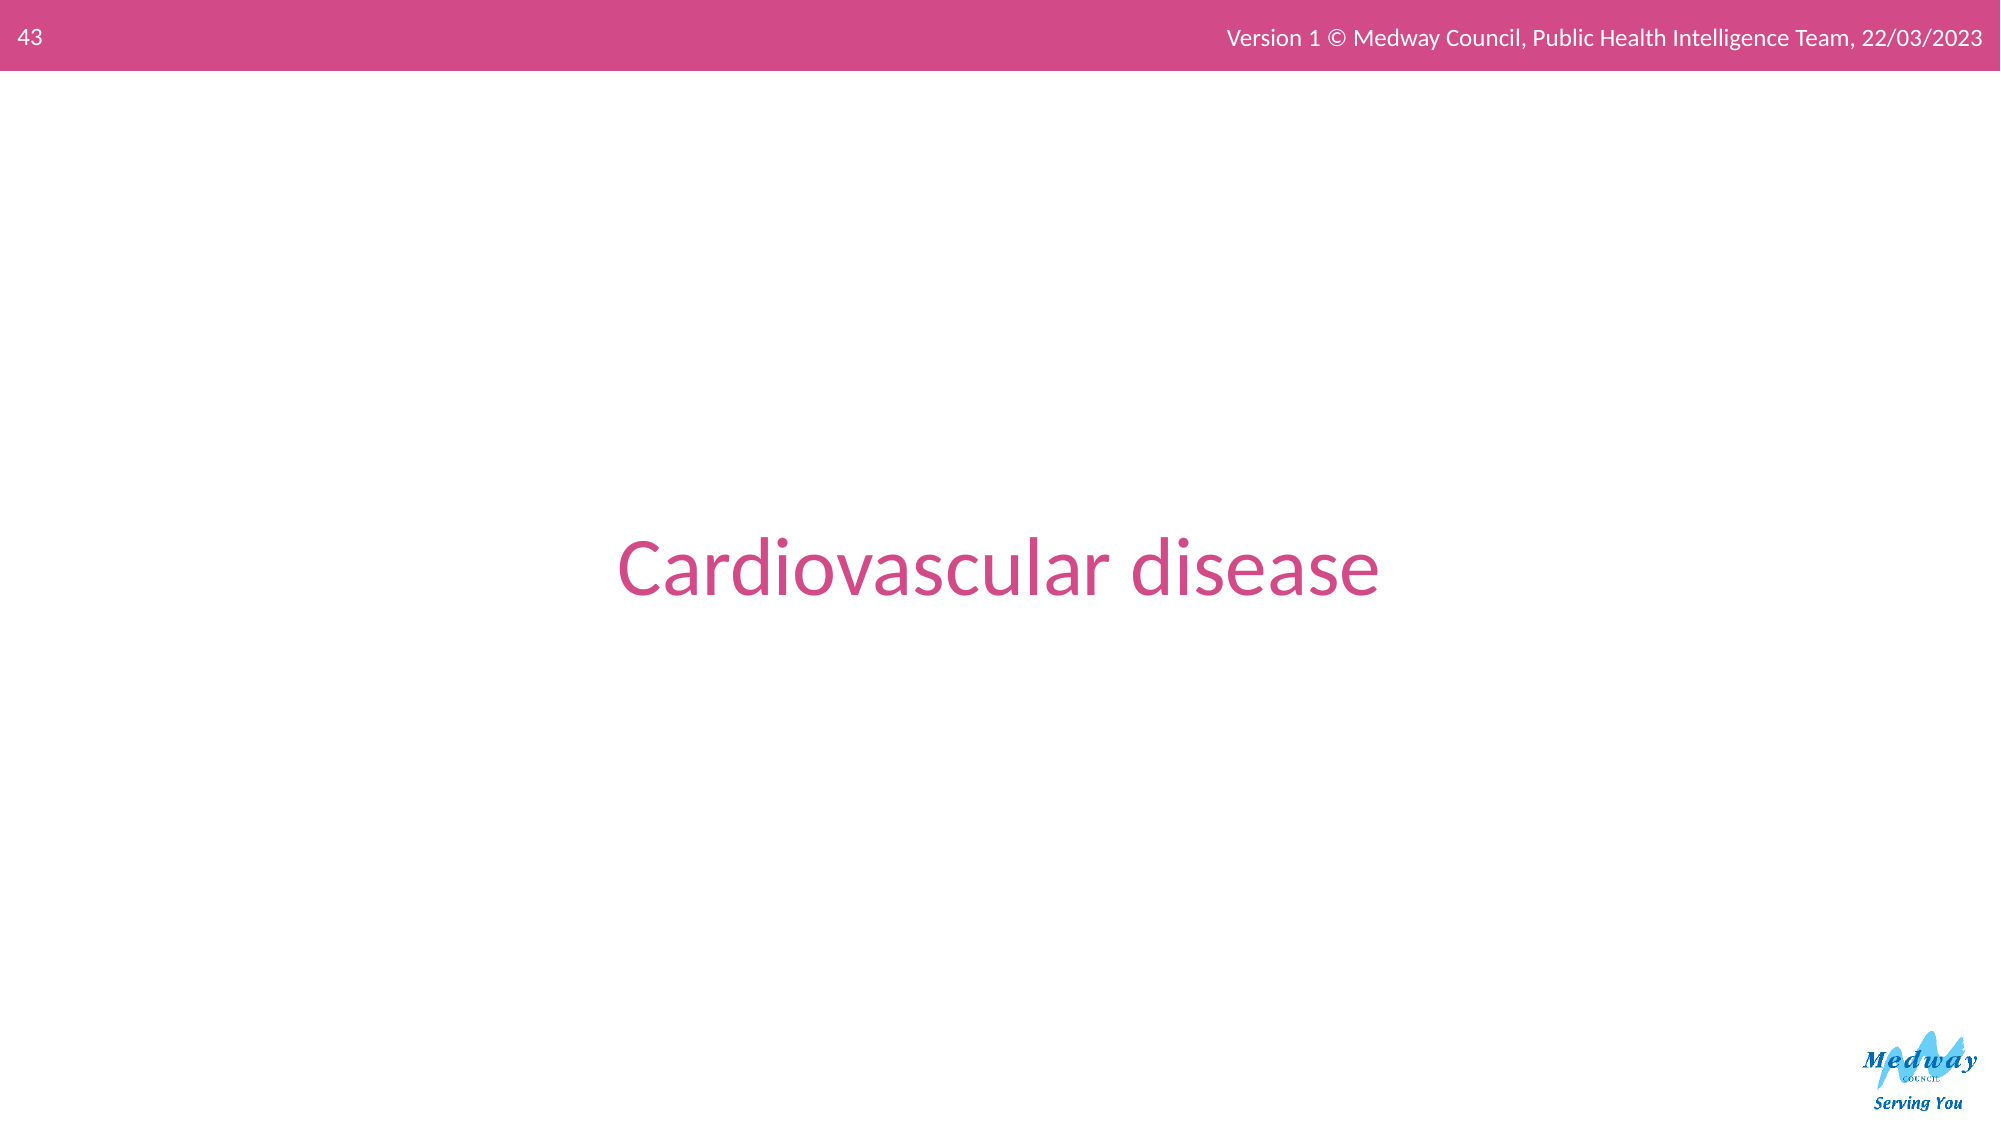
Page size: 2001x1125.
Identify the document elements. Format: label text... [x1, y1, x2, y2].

list Version 1 © Medway Council, Public Health Intelligence Team, 22/03/2023 [881, 2, 2000, 72]
slide_number 43 [2, 5, 239, 66]
title Cardiovascular disease [150, 441, 1850, 683]
picture [1862, 1031, 1977, 1111]
